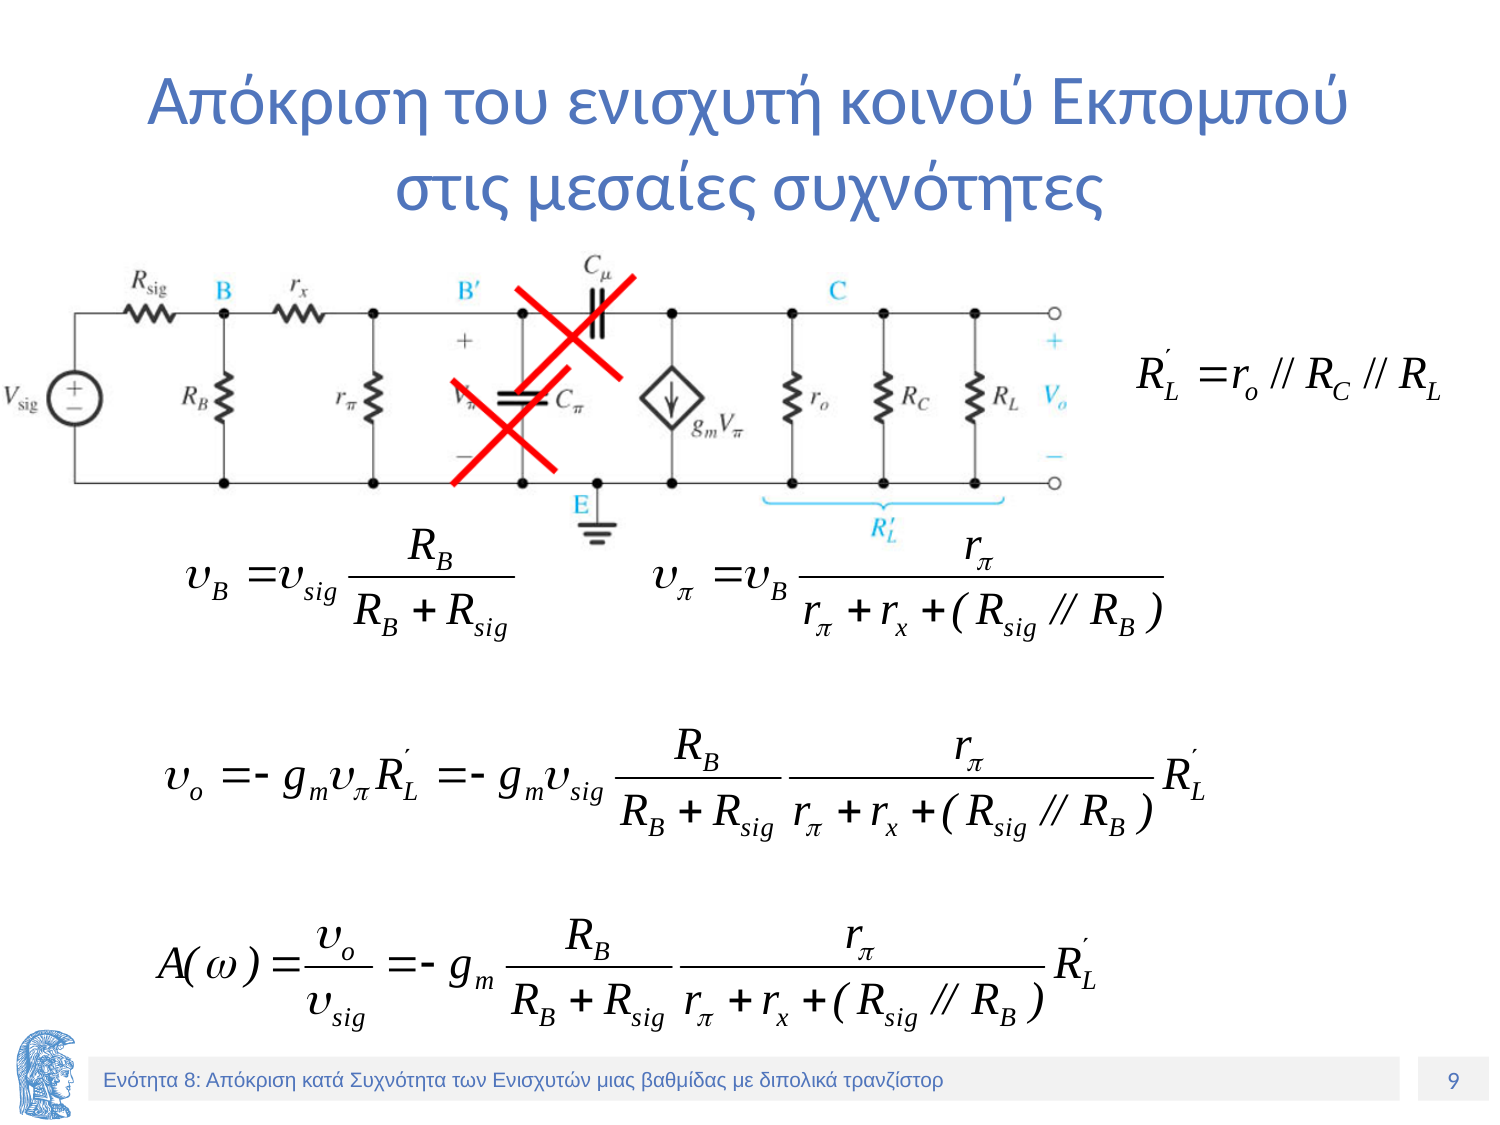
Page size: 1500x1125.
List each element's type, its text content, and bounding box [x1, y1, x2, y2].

picture [9, 1026, 81, 1120]
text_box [647, 514, 1173, 651]
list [1, 250, 1068, 565]
title Απόκριση του ενισχυτή κοινού Εκπομπού στις μεσαίες συχνότητες [75, 45, 1425, 233]
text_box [180, 514, 526, 651]
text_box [159, 715, 1214, 851]
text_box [146, 904, 1106, 1041]
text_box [1127, 338, 1451, 413]
